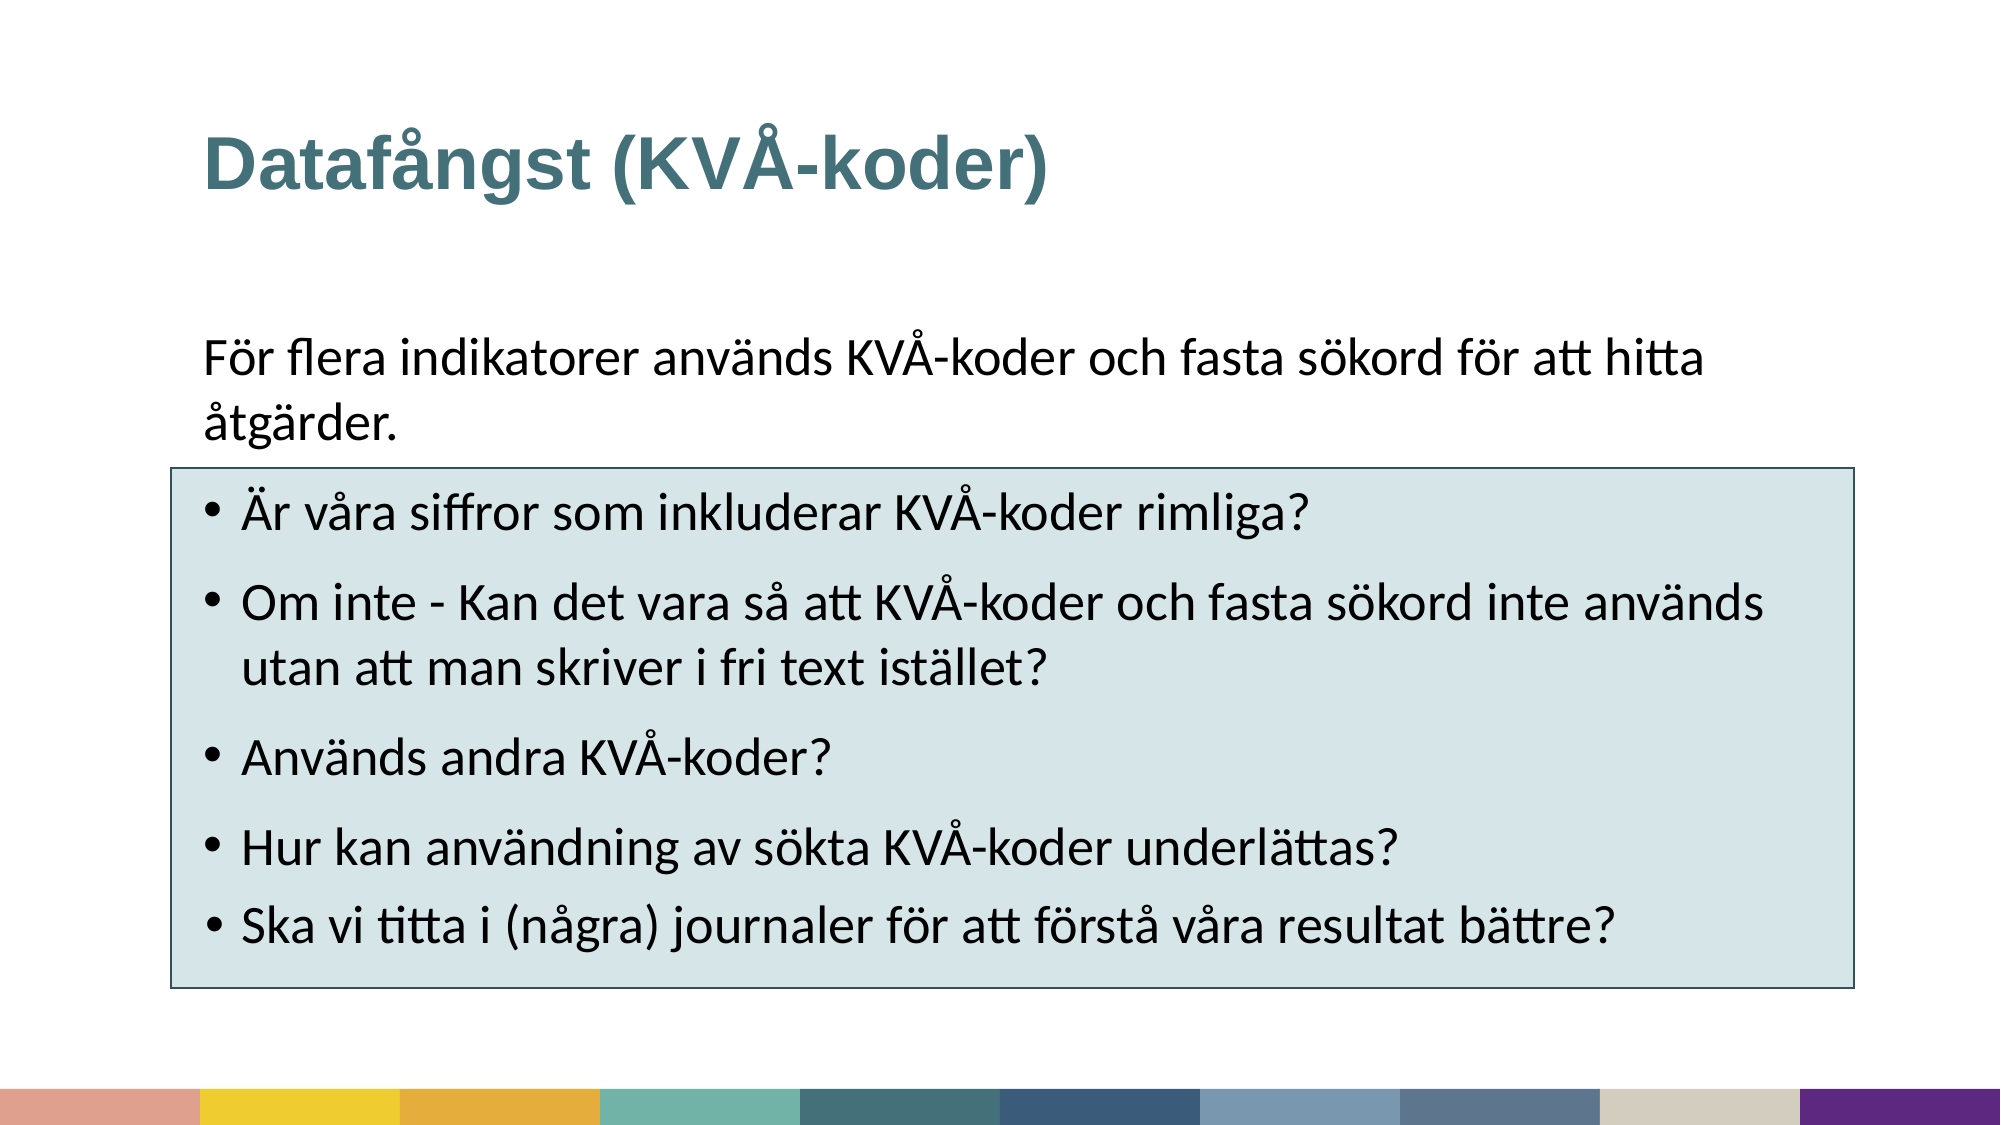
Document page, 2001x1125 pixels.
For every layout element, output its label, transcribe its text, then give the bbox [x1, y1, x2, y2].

list För flera indikatorer används KVÅ-koder och fasta sökord för att hitta åtgärder. Är våra siffror som inkluderar KVÅ-koder rimliga? Om inte - Kan det vara så att KVÅ-koder och fasta sökord inte används utan att man skriver i fri text istället? Används andra KVÅ-koder? Hur kan användning av sökta KVÅ-koder underlättas? Ska vi titta i (några) journaler för att förstå våra resultat bättre? [188, 313, 1836, 1056]
text_box [170, 467, 188, 989]
text_box [1836, 467, 1855, 989]
title Datafångst (KVÅ-koder) [188, 82, 1963, 237]
